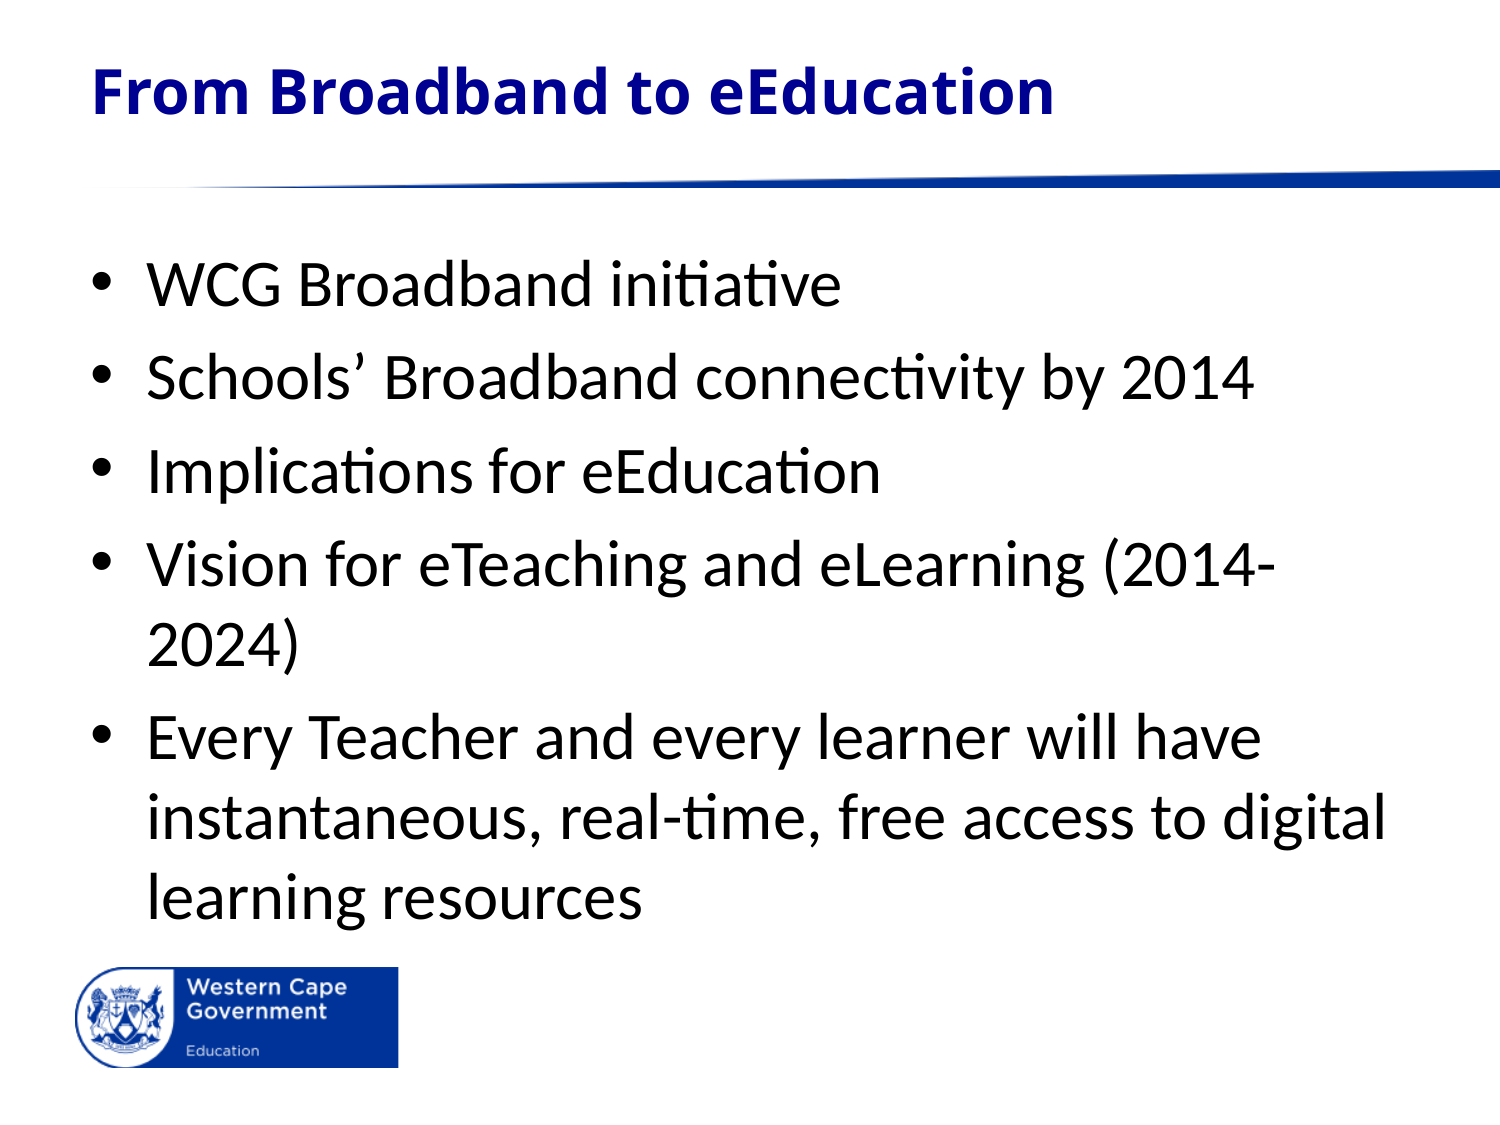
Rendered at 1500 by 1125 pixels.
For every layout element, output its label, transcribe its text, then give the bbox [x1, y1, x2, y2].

list WCG Broadband initiative Schools’ Broadband connectivity by 2014 Implications for eEducation Vision for eTeaching and eLearning (2014-2024) Every Teacher and every learner will have instantaneous, real-time, free access to digital learning resources [74, 232, 1426, 976]
title From Broadband to eEducation [74, 44, 1426, 188]
